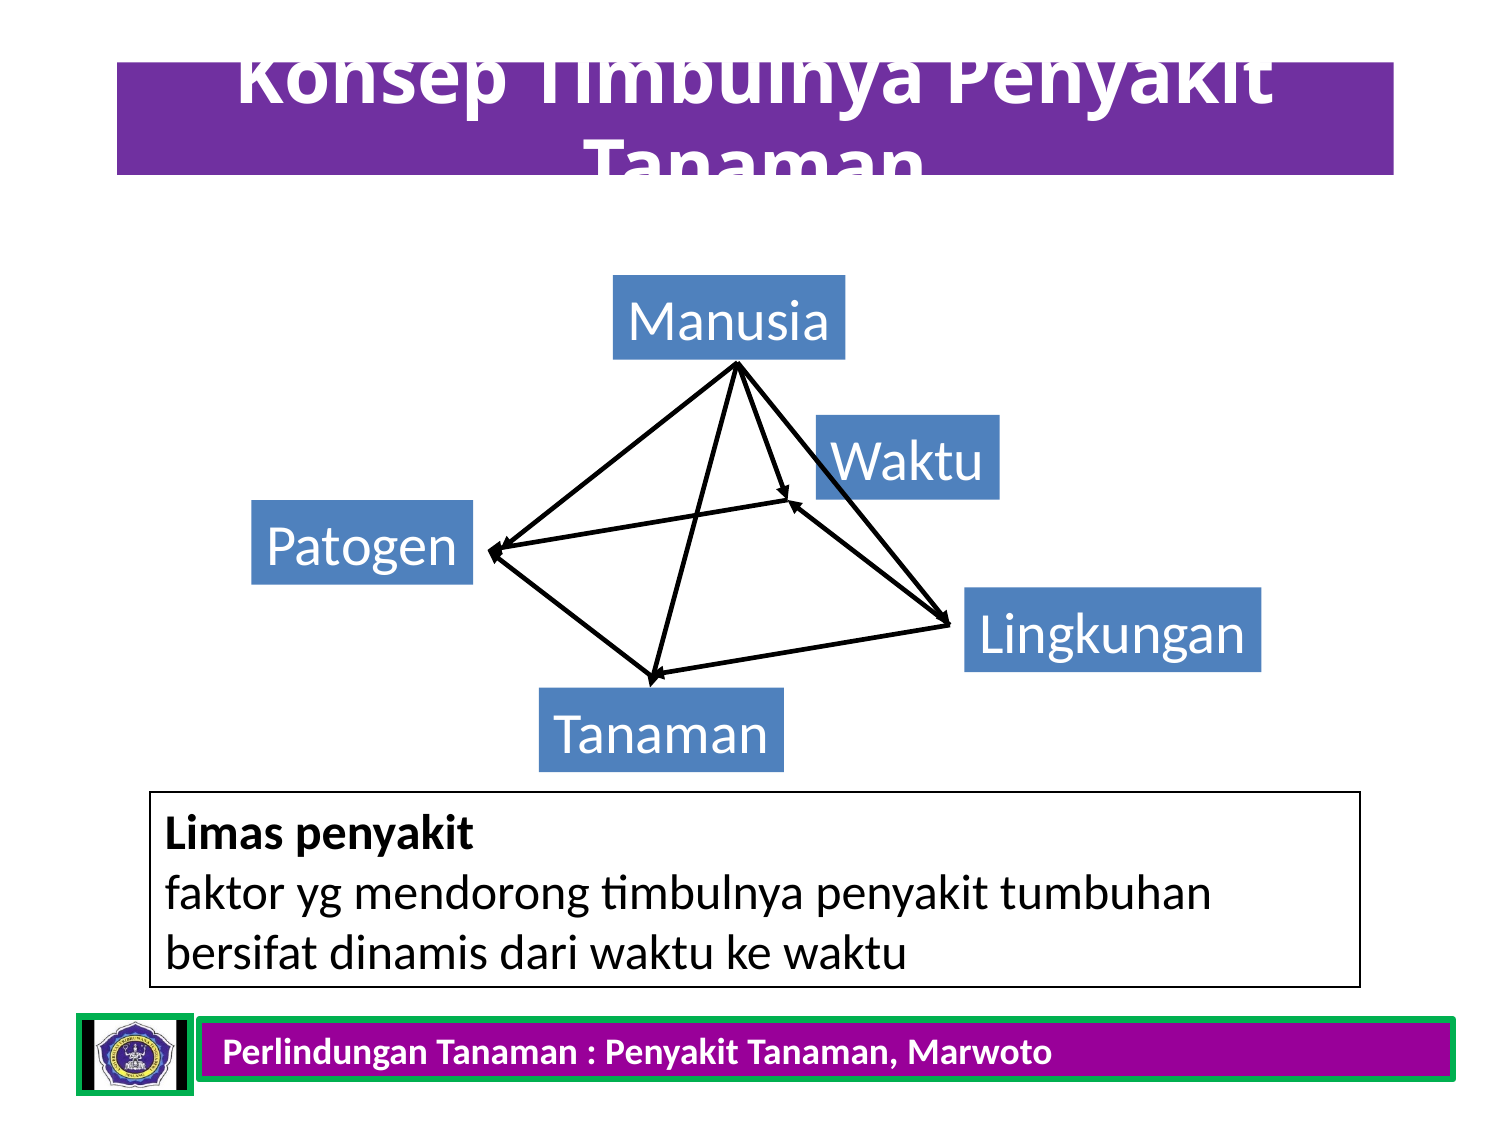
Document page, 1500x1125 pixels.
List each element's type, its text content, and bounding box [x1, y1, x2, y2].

text_box Manusia [612, 275, 846, 360]
title Konsep Timbulnya Penyakit Tanaman [117, 62, 1394, 175]
text_box [787, 500, 951, 626]
text_box Lingkungan [964, 587, 1262, 673]
text_box [137, 724, 1088, 806]
text_box [739, 364, 950, 624]
text_box Tanaman [538, 687, 784, 773]
picture [81, 1019, 188, 1091]
text_box Waktu [815, 414, 1000, 500]
text_box [487, 549, 649, 675]
text_box [647, 674, 659, 687]
text_box [488, 541, 501, 552]
text_box Perlindungan Tanaman : Penyakit Tanaman, Marwoto [199, 1019, 1454, 1080]
text_box [499, 362, 737, 550]
text_box [737, 362, 790, 500]
text_box Patogen [251, 500, 474, 585]
text_box [649, 625, 949, 680]
text_box Limas penyakit faktor yg mendorong timbulnya penyakit tumbuhan bersifat dinamis dari waktu ke waktu [149, 792, 1360, 987]
